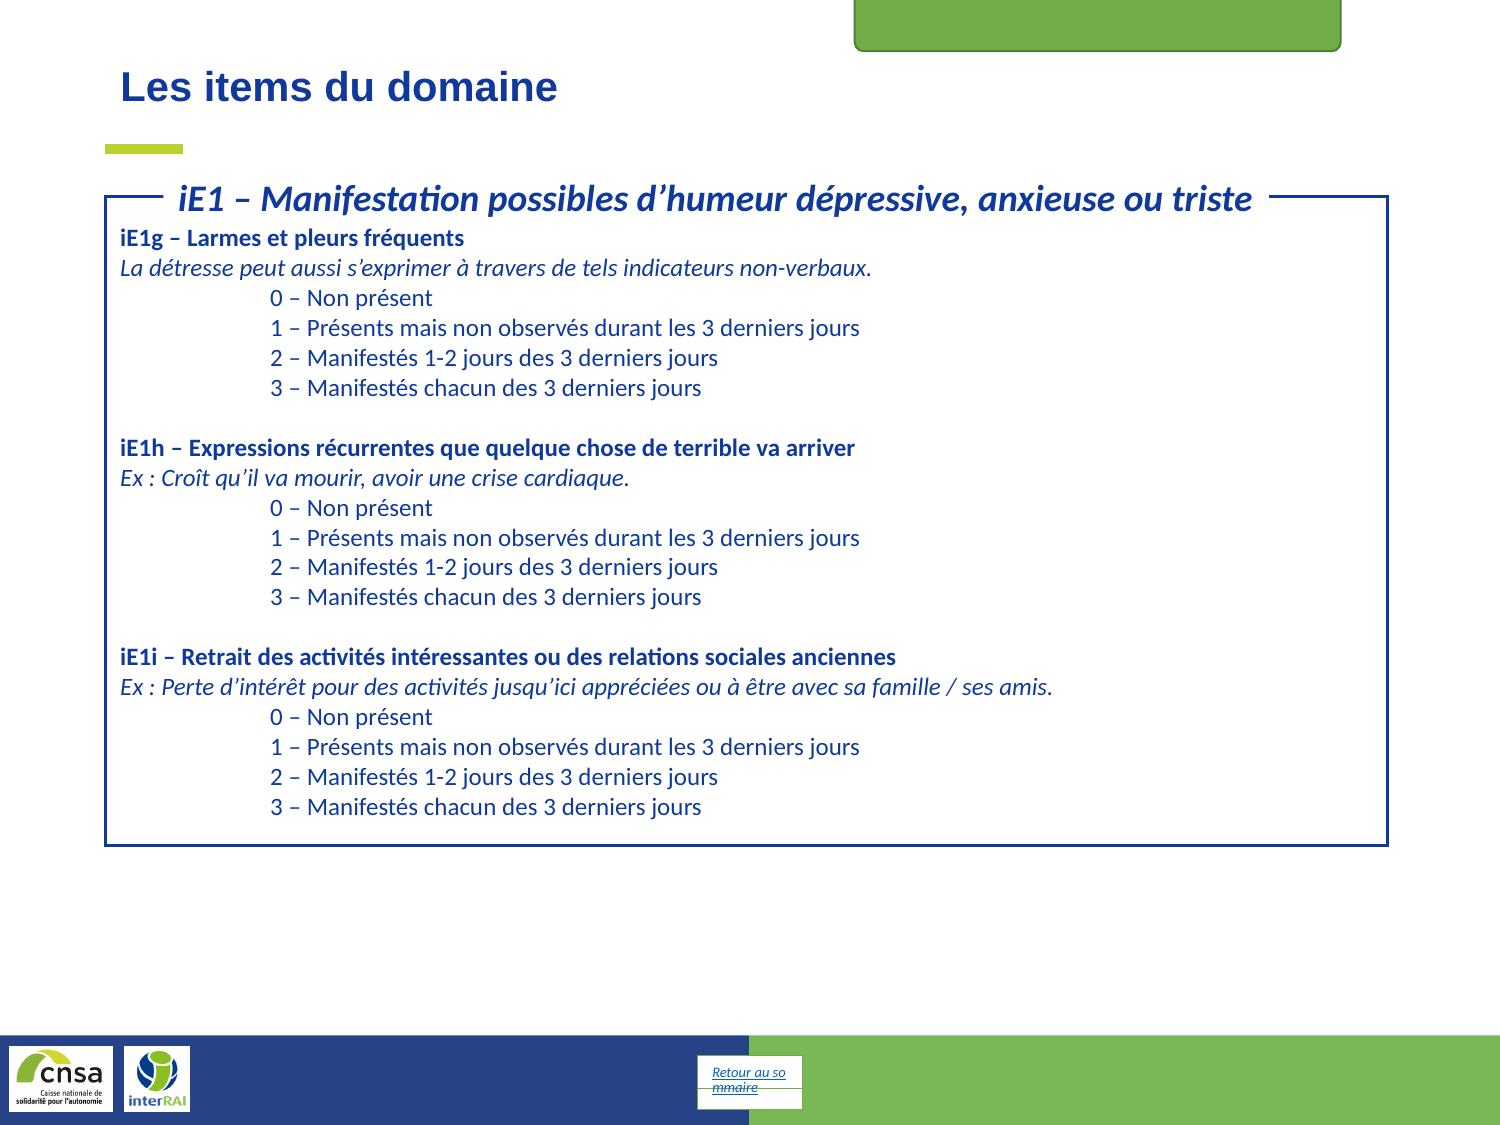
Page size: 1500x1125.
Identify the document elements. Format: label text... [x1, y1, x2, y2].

picture [124, 1046, 190, 1112]
picture [9, 1046, 113, 1112]
list Les items du domaine [105, 58, 1318, 137]
text_box iE1g – Larmes et pleurs fréquents La détresse peut aussi s’exprimer à travers de tels indicateurs non-verbaux. 0 – Non présent 1 – Présents mais non observés durant les 3 derniers jours 2 – Manifestés 1-2 jours des 3 derniers jours 3 – Manifestés chacun des 3 derniers jours iE1h – Expressions récurrentes que quelque chose de terrible va arriver Ex : Croît qu’il va mourir, avoir une crise cardiaque. 0 – Non présent 1 – Présents mais non observés durant les 3 derniers jours 2 – Manifestés 1-2 jours des 3 derniers jours 3 – Manifestés chacun des 3 derniers jours iE1i – Retrait des activités intéressantes ou des relations sociales anciennes Ex : Perte d’intérêt pour des activités jusqu’ici appréciées ou à être avec sa famille / ses amis. 0 – Non présent 1 – Présents mais non observés durant les 3 derniers jours 2 – Manifestés 1-2 jours des 3 derniers jours 3 – Manifestés chacun des 3 derniers jours [104, 195, 1389, 847]
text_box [697, 1055, 803, 1110]
text_box E : Humeur et comportement [853, 0, 1342, 53]
text_box iE1 – Manifestation possibles d’humeur dépressive, anxieuse ou triste [163, 166, 1269, 226]
